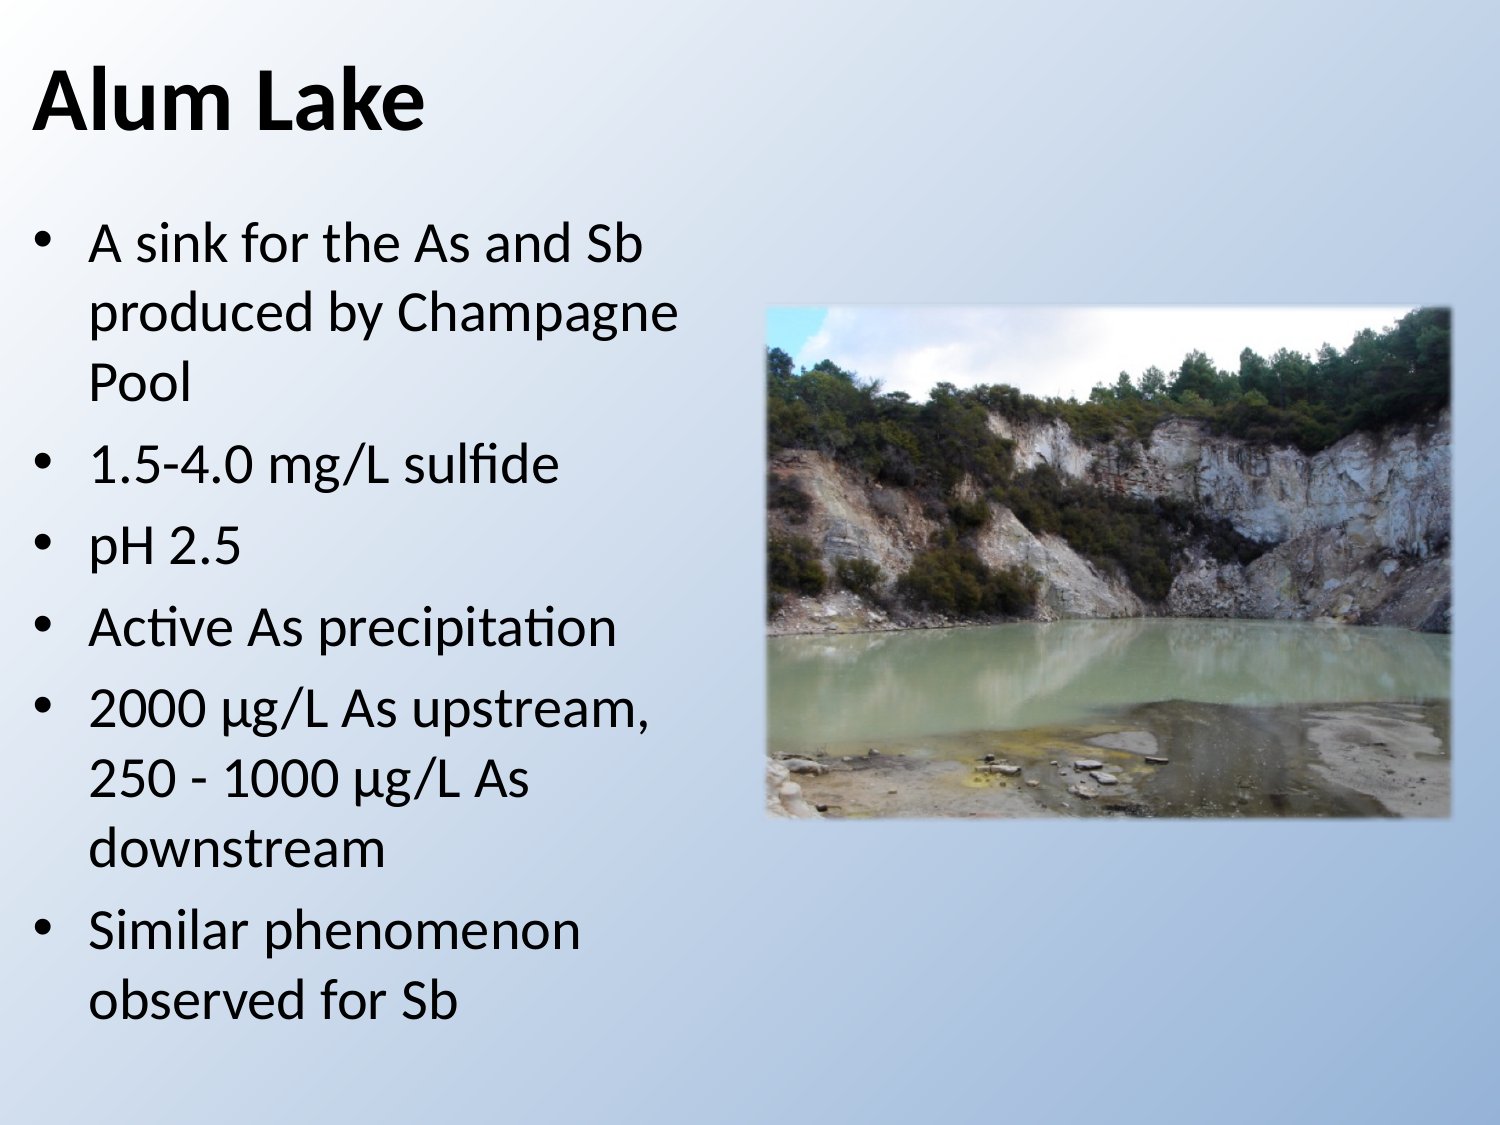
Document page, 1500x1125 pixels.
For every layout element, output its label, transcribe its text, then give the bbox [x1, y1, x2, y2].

list A sink for the As and Sb produced by Champagne Pool 1.5-4.0 mg/L sulfide pH 2.5 Active As precipitation 2000 µg/L As upstream, 250 - 1000 µg/L As downstream Similar phenomenon observed for Sb [17, 196, 738, 1059]
title Alum Lake [17, 0, 1368, 188]
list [761, 302, 1457, 823]
